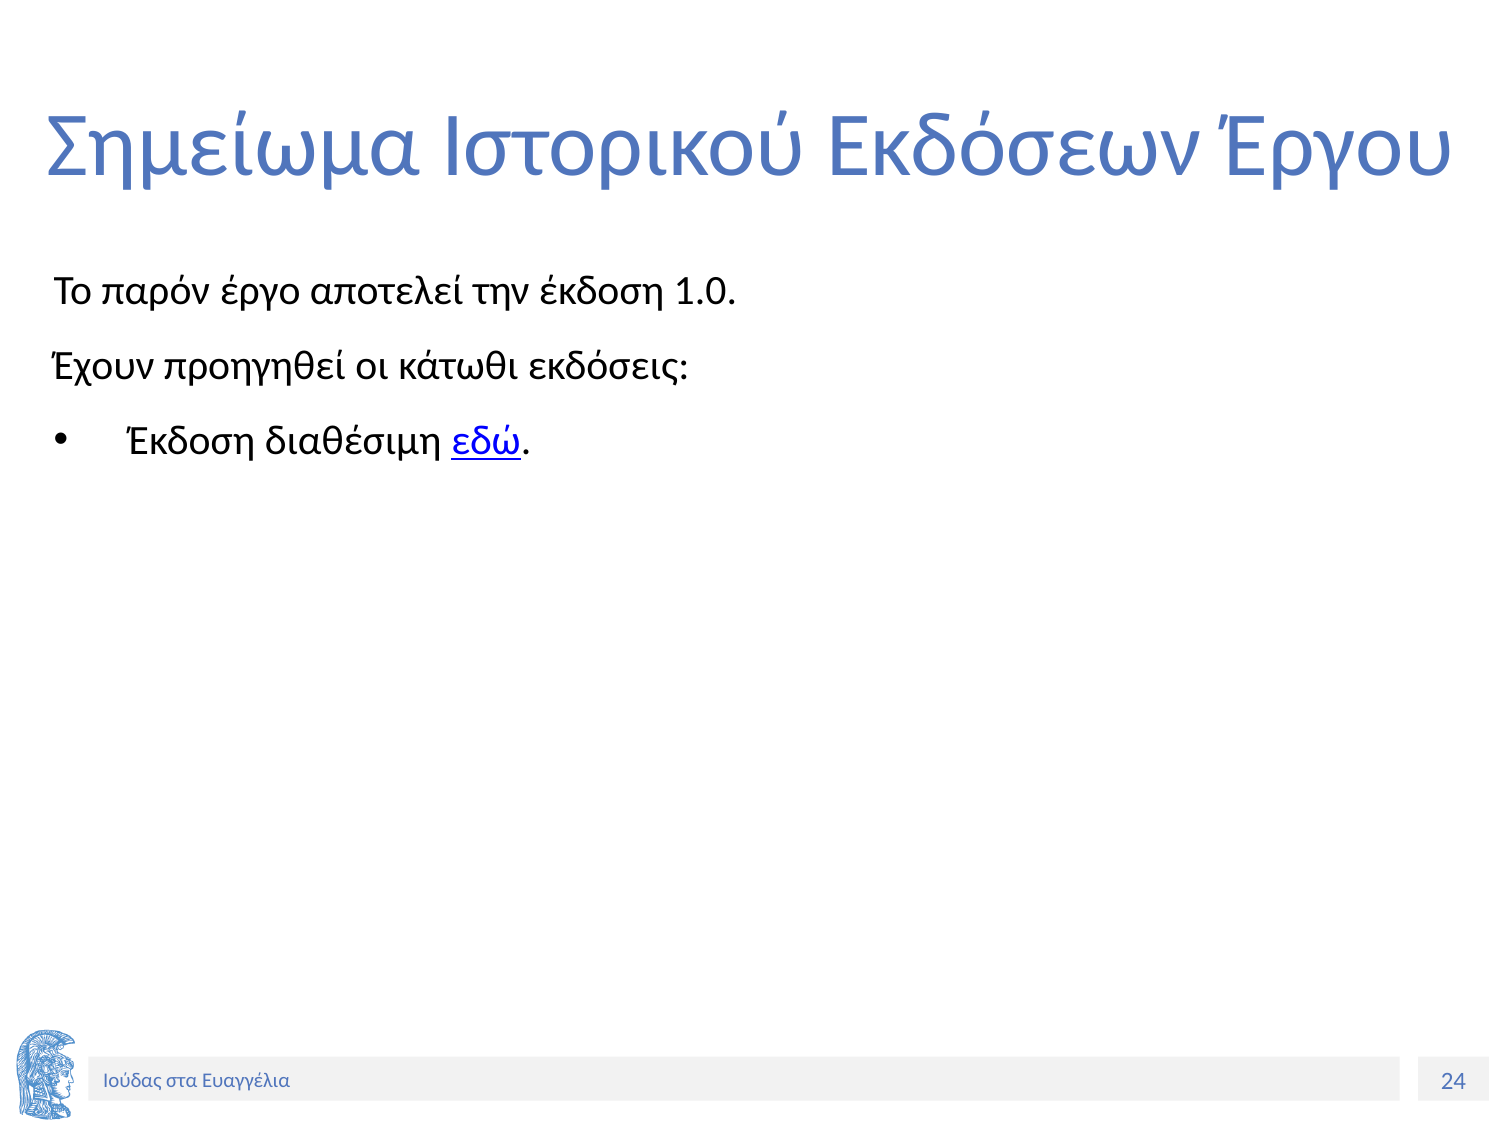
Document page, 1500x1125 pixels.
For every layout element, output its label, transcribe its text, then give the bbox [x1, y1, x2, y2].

title Σημείωμα Ιστορικού Εκδόσεων Έργου [0, 45, 1500, 233]
picture [9, 1026, 81, 1120]
list Το παρόν έργο αποτελεί την έκδοση 1.0. Έχουν προηγηθεί οι κάτωθι εκδόσεις: Έκδοση διαθέσιμη εδώ. [38, 255, 1447, 998]
